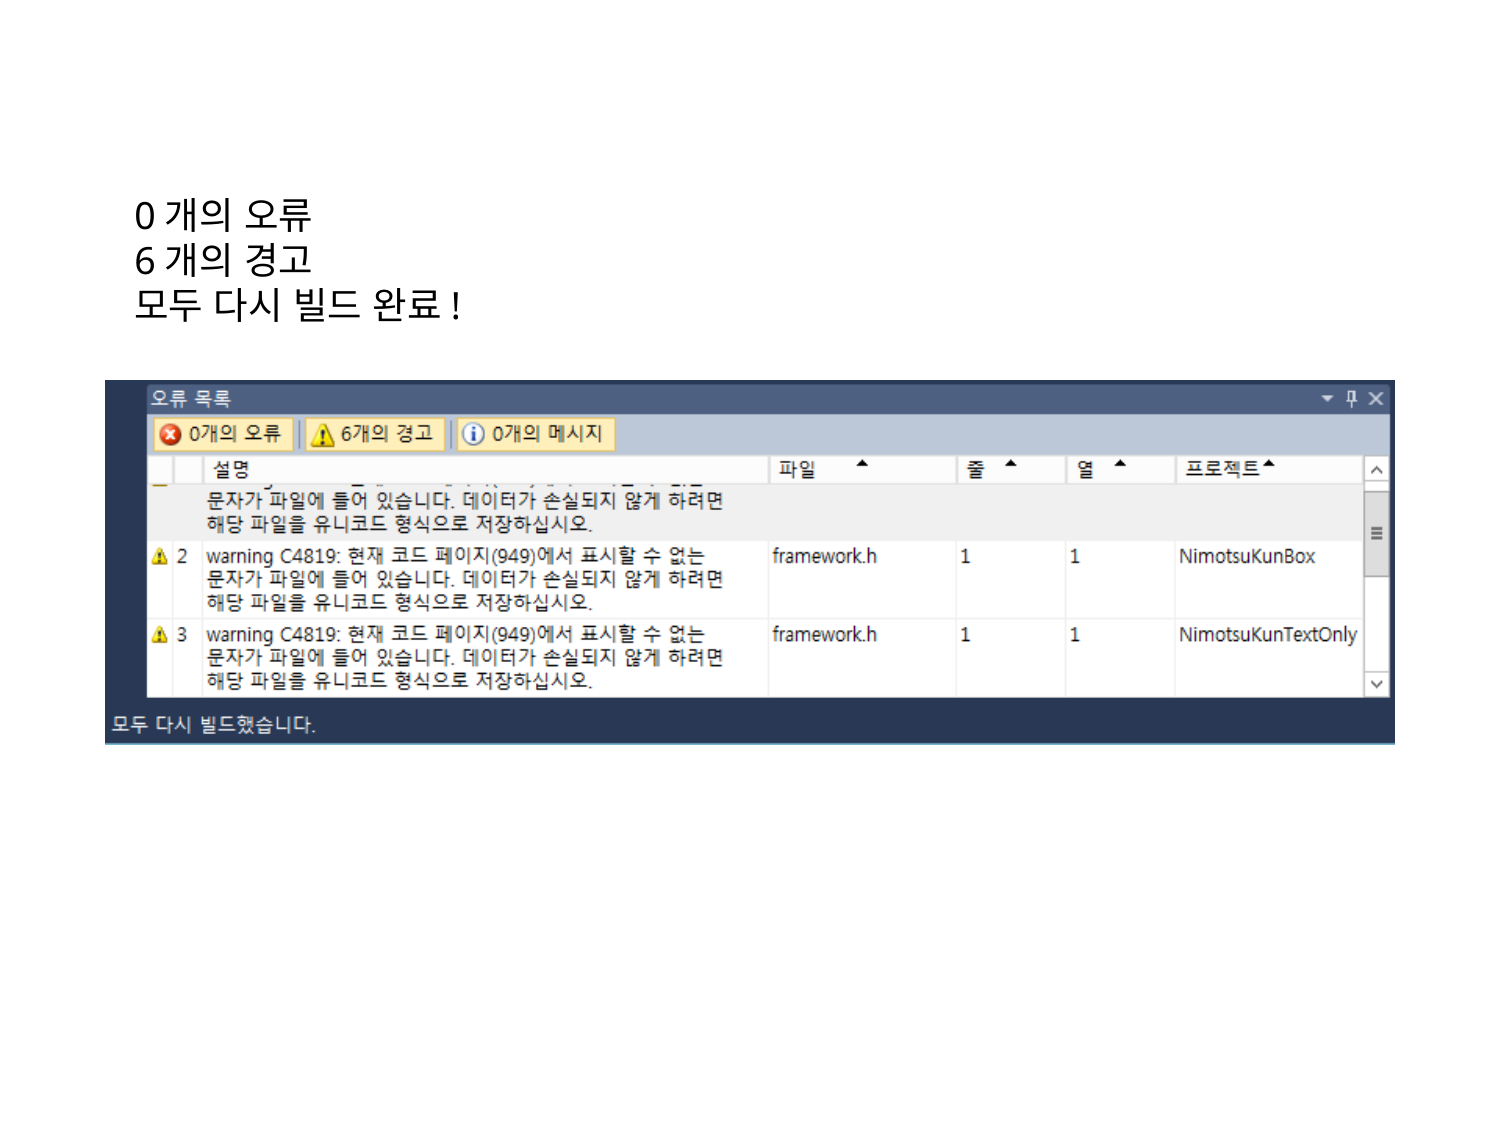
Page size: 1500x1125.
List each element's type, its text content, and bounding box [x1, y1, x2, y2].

picture [105, 380, 1395, 745]
text_box 0개의 오류 6개의 경고 모두 다시 빌드 완료! [119, 184, 476, 335]
